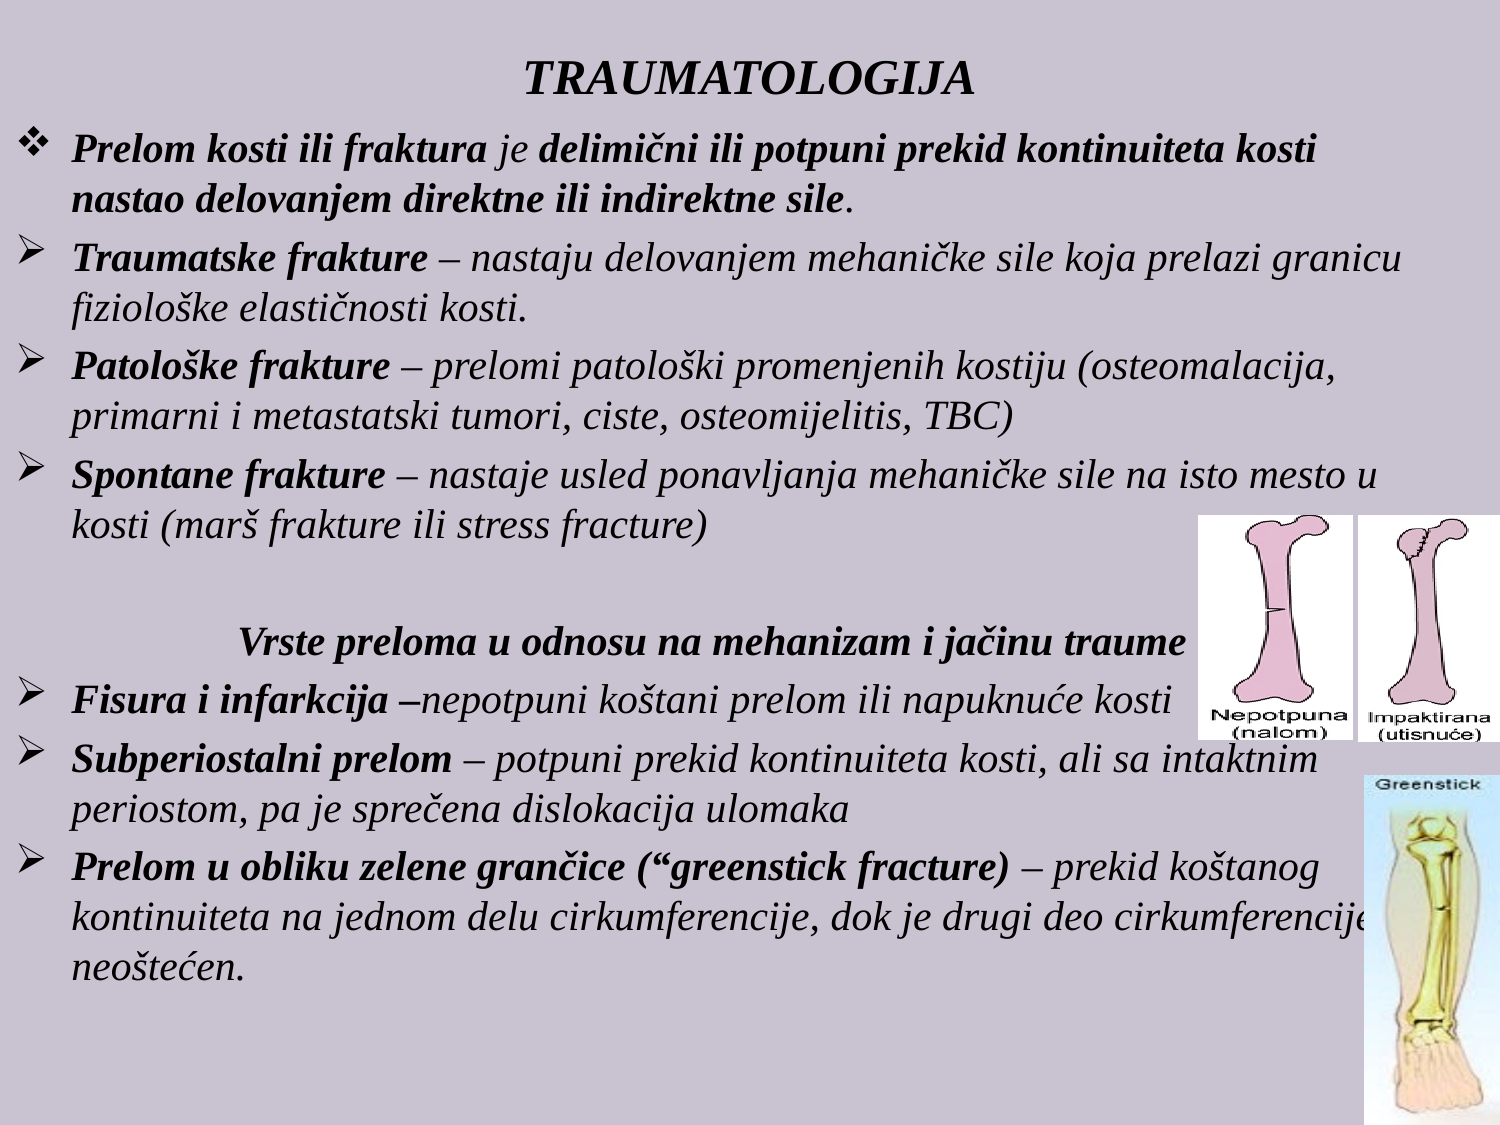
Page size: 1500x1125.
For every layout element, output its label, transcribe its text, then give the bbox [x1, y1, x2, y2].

picture [1363, 774, 1500, 1125]
picture [1198, 514, 1353, 740]
title TRAUMATOLOGIJA [75, 0, 1425, 113]
picture [1357, 514, 1500, 742]
list Prelom kosti ili fraktura je delimični ili potpuni prekid kontinuiteta kosti nastao delovanjem direktne ili indirektne sile. Traumatske frakture – nastaju delovanjem mehaničke sile koja prelazi granicu fiziološke elastičnosti kosti. Patološke frakture – prelomi patološki promenjenih kostiju (osteomalacija, primarni i metastatski tumori, ciste, osteomijelitis, TBC) Spontane frakture – nastaje usled ponavljanja mehaničke sile na isto mesto u kosti (marš frakture ili stress fracture) Vrste preloma u odnosu na mehanizam i jačinu traume Fisura i infarkcija –nepotpuni koštani prelom ili napuknuće kosti Subperiostalni prelom – potpuni prekid kontinuiteta kosti, ali sa intaktnim periostom, pa je sprečena dislokacija ulomaka Prelom u obliku zelene grančice (“greenstick fracture) – prekid koštanog kontinuiteta na jednom delu cirkumferencije, dok je drugi deo cirkumferencije neoštećen. [0, 113, 1425, 1083]
